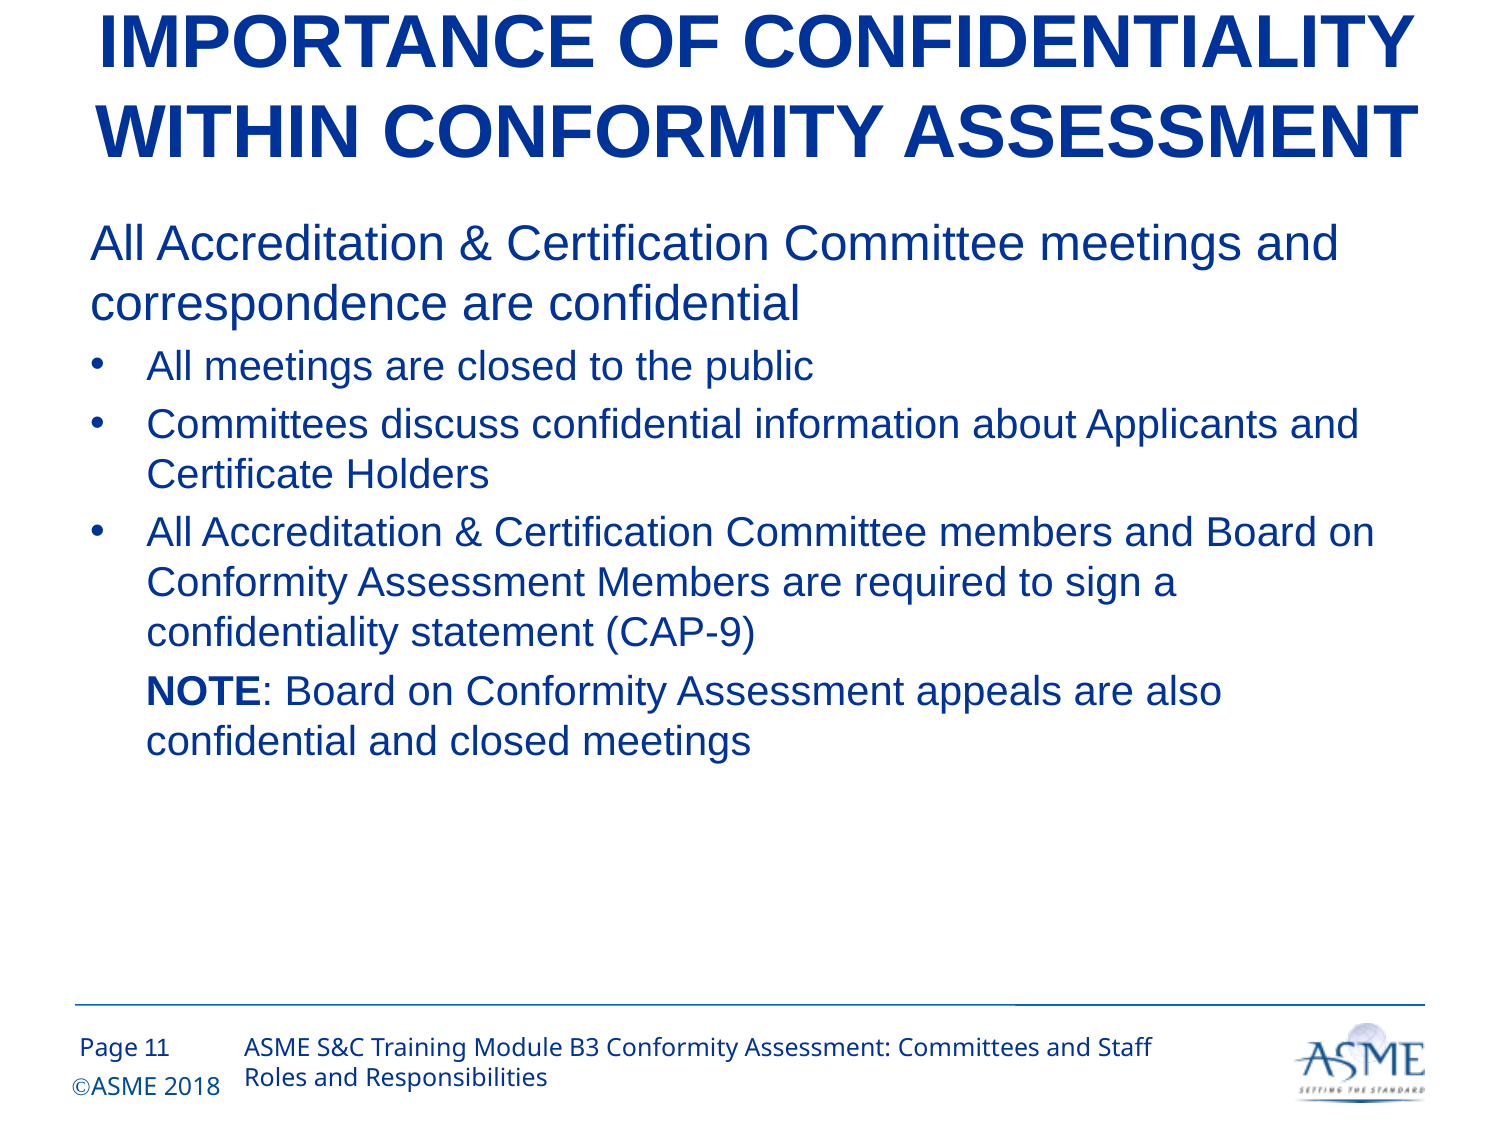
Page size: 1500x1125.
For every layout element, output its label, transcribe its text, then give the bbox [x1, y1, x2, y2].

footer ASME S&C Training Module B3 Conformity Assessment: Committees and Staff Roles and Responsibilities [229, 1024, 1230, 1103]
slide_number 10 [129, 1024, 200, 1103]
title IMPORTANCE OF CONFIDENTIALITY WITHIN CONFORMITY ASSESSMENT [75, 45, 1440, 120]
list All Accreditation & Certification Committee meetings and correspondence are confidential All meetings are closed to the public Committees discuss confidential information about Applicants and Certificate Holders All Accreditation & Certification Committee members and Board on Conformity Assessment Members are required to sign a confidentiality statement (CAP-9) NOTE: Board on Conformity Assessment appeals are also confidential and closed meetings [75, 195, 1425, 990]
picture [1294, 1023, 1425, 1103]
